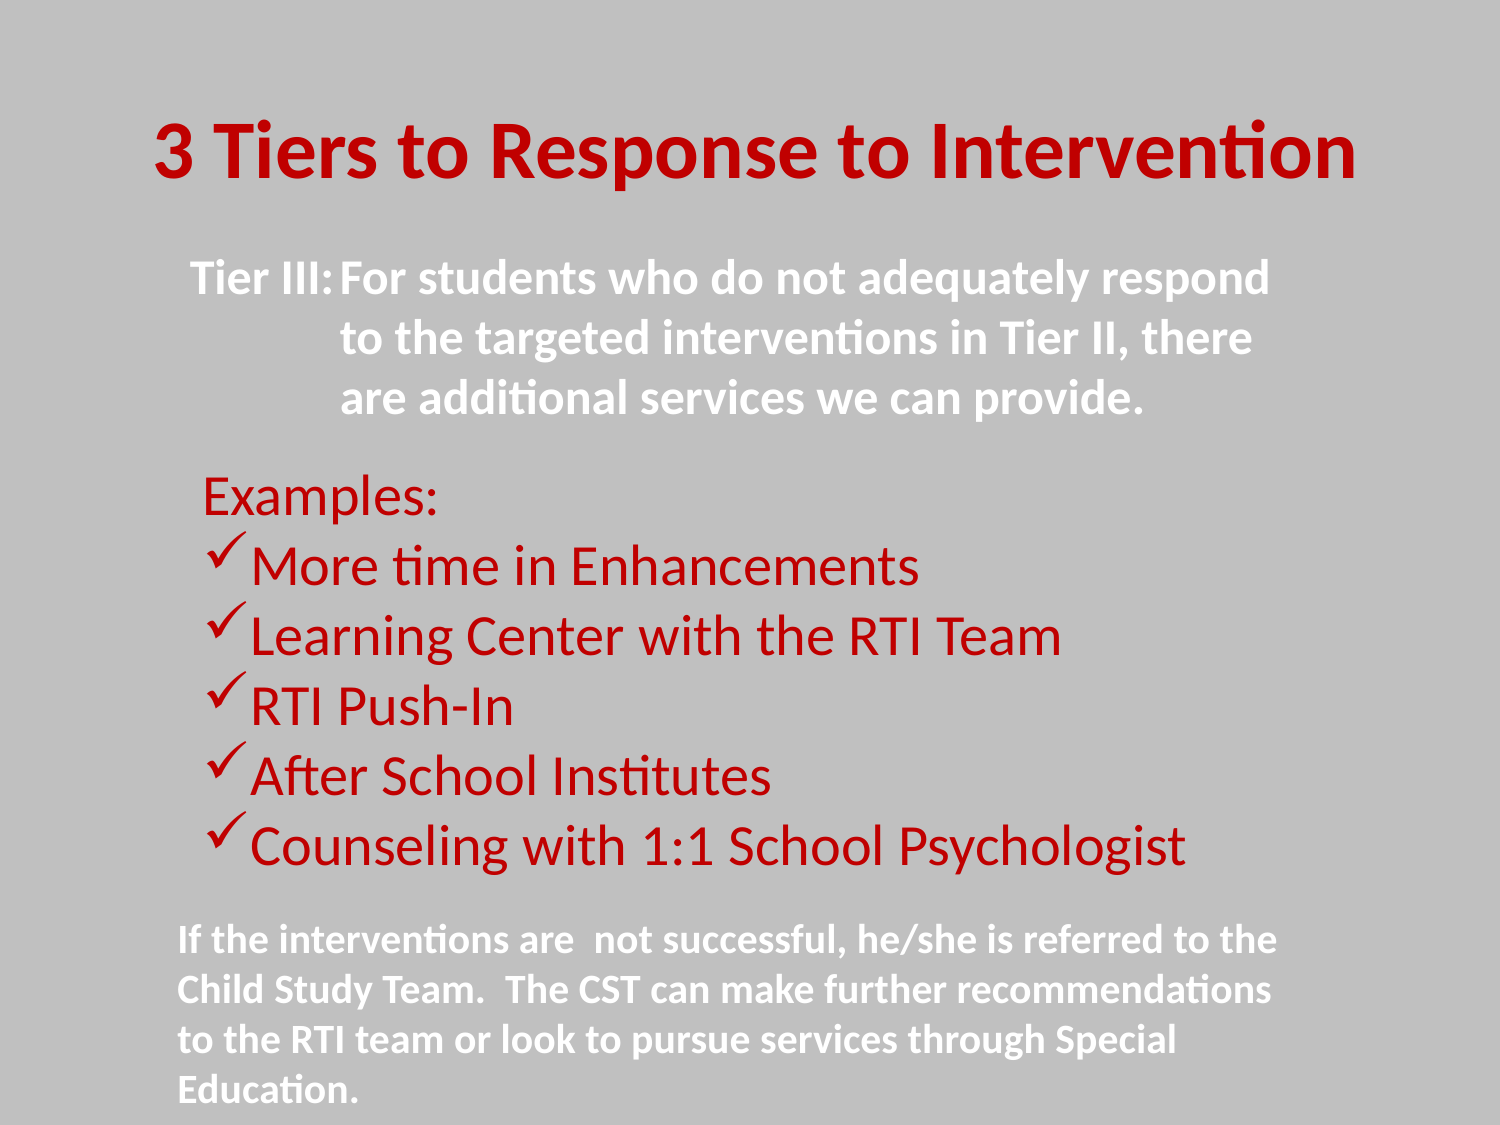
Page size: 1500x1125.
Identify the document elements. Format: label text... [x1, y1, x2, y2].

text_box Tier III: For students who do not adequately respond to the targeted interventions in Tier II, there are additional services we can provide. [174, 237, 1338, 433]
text_box 3 Tiers to Response to Intervention [24, 87, 1488, 203]
text_box Examples: More time in Enhancements Learning Center with the RTI Team RTI Push-In After School Institutes Counseling with 1:1 School Psychologist [187, 449, 1325, 885]
text_box If the interventions are not successful, he/she is referred to the Child Study Team. The CST can make further recommendations to the RTI team or look to pursue services through Special Education. [162, 904, 1300, 1120]
